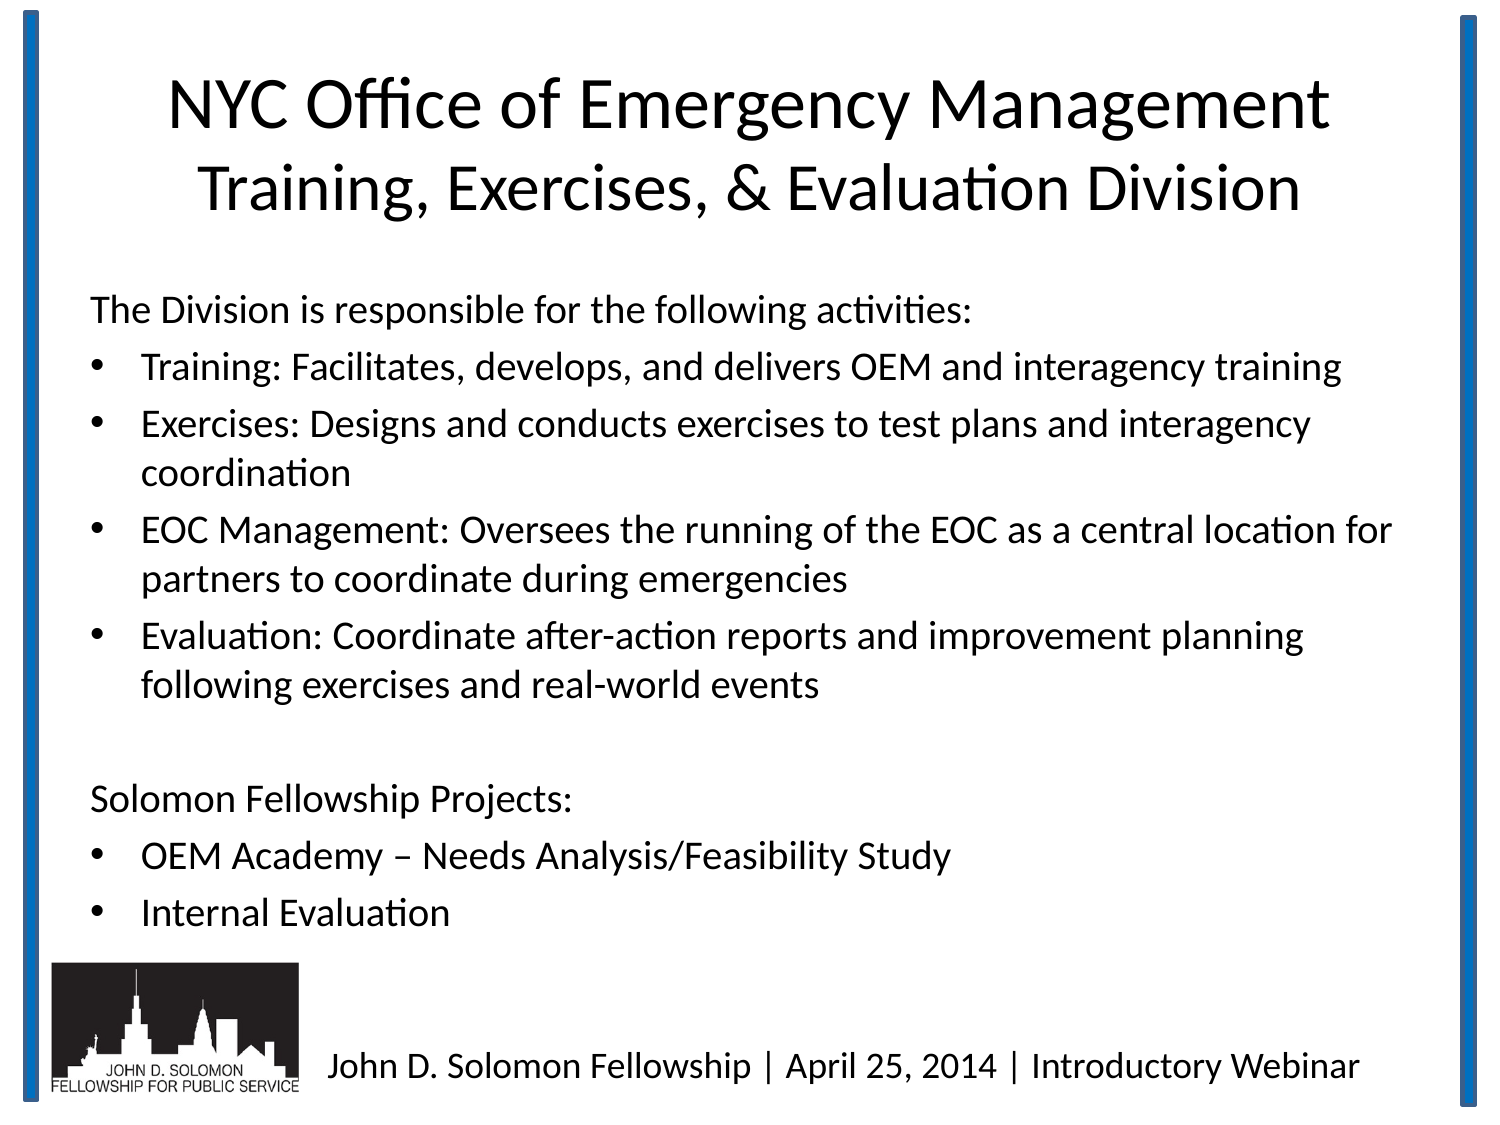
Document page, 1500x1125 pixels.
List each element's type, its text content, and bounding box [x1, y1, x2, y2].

text_box [23, 10, 39, 1102]
picture [51, 962, 299, 1093]
title NYC Office of Emergency Management Training, Exercises, & Evaluation Division [75, 45, 1425, 233]
list The Division is responsible for the following activities: Training: Facilitates, develops, and delivers OEM and interagency training Exercises: Designs and conducts exercises to test plans and interagency coordination EOC Management: Oversees the running of the EOC as a central location for partners to coordinate during emergencies Evaluation: Coordinate after-action reports and improvement planning following exercises and real-world events Solomon Fellowship Projects: OEM Academy – Needs Analysis/Feasibility Study Internal Evaluation [75, 275, 1425, 950]
text_box [1460, 15, 1477, 1107]
text_box John D. Solomon Fellowship | April 25, 2014 | Introductory Webinar [312, 1033, 1425, 1094]
